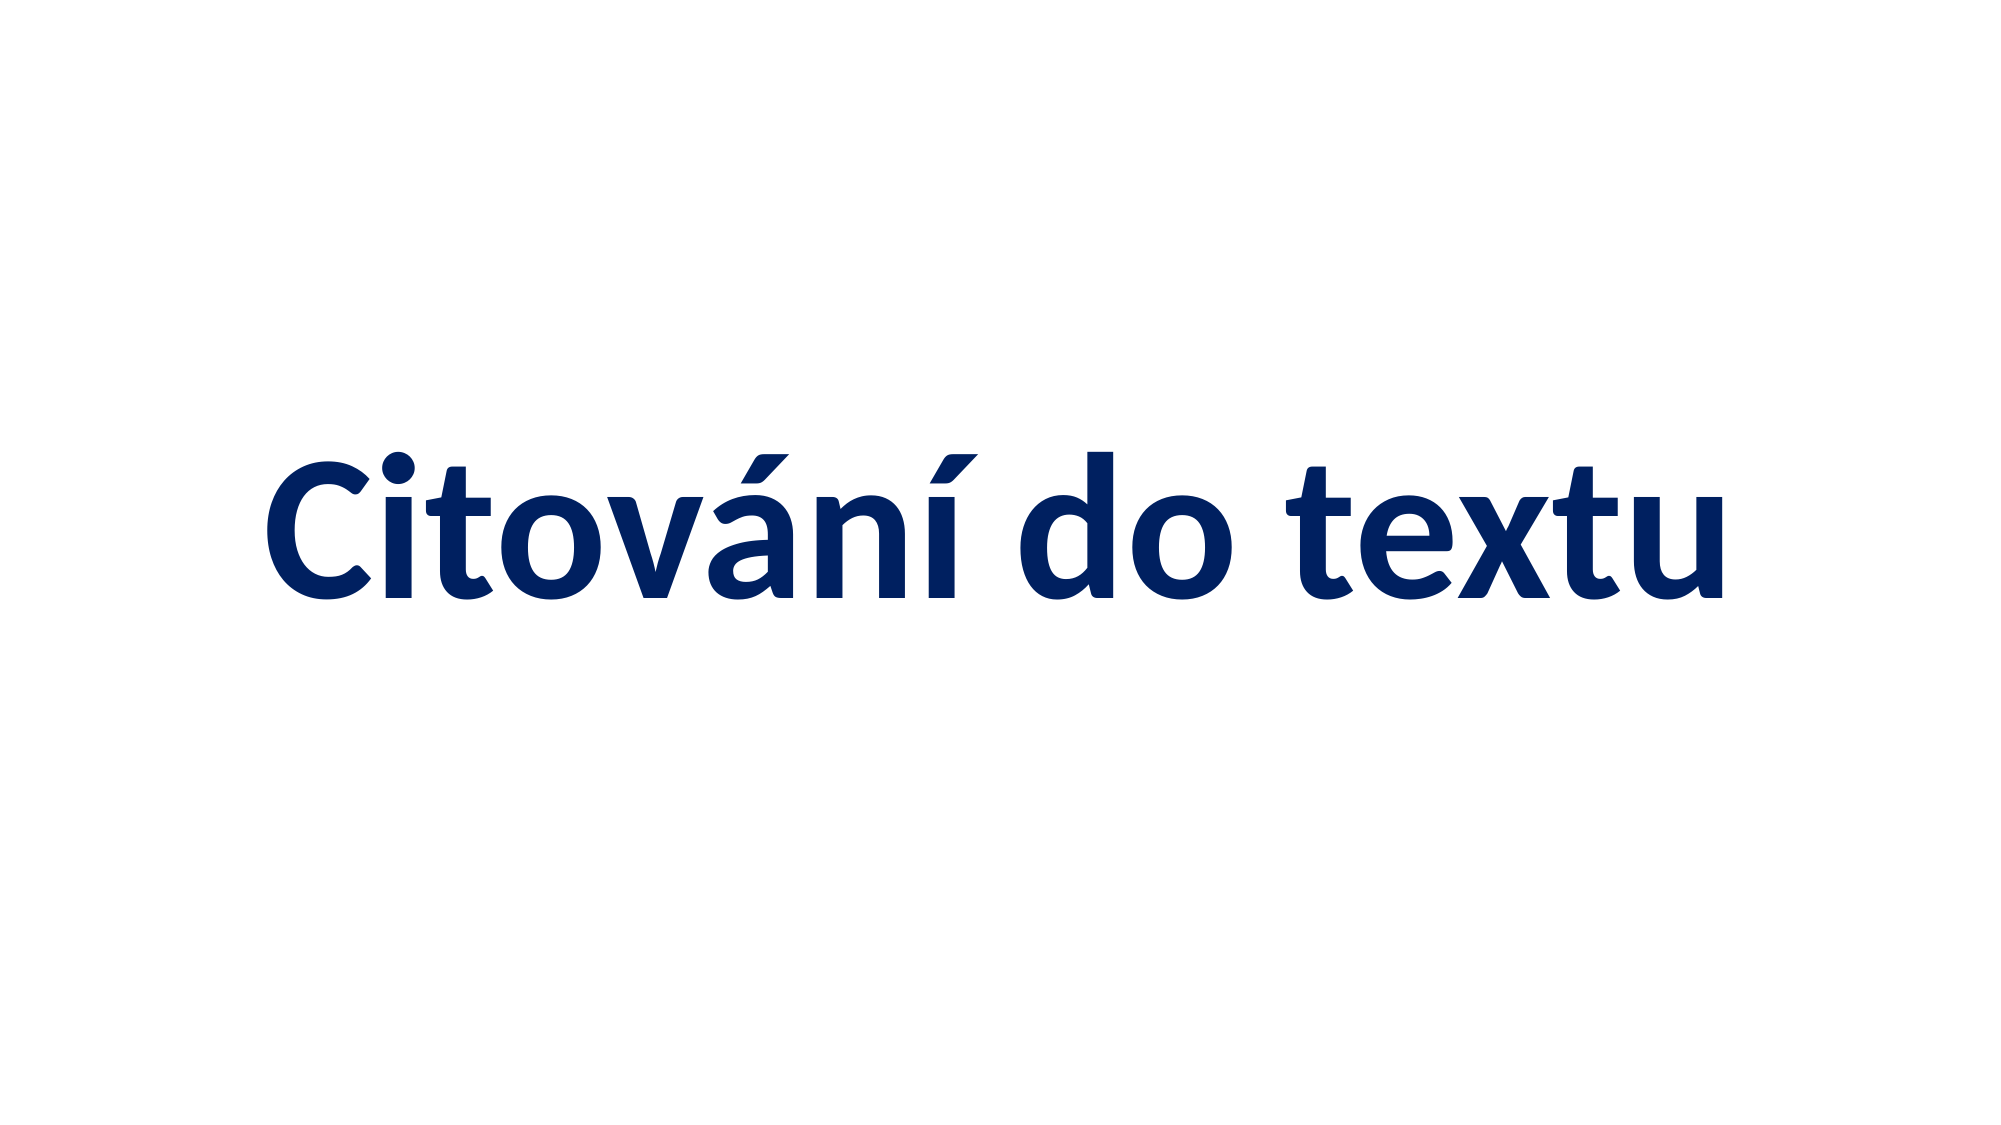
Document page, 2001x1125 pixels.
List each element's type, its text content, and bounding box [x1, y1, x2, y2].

list Citování do textu [137, 140, 1863, 1014]
